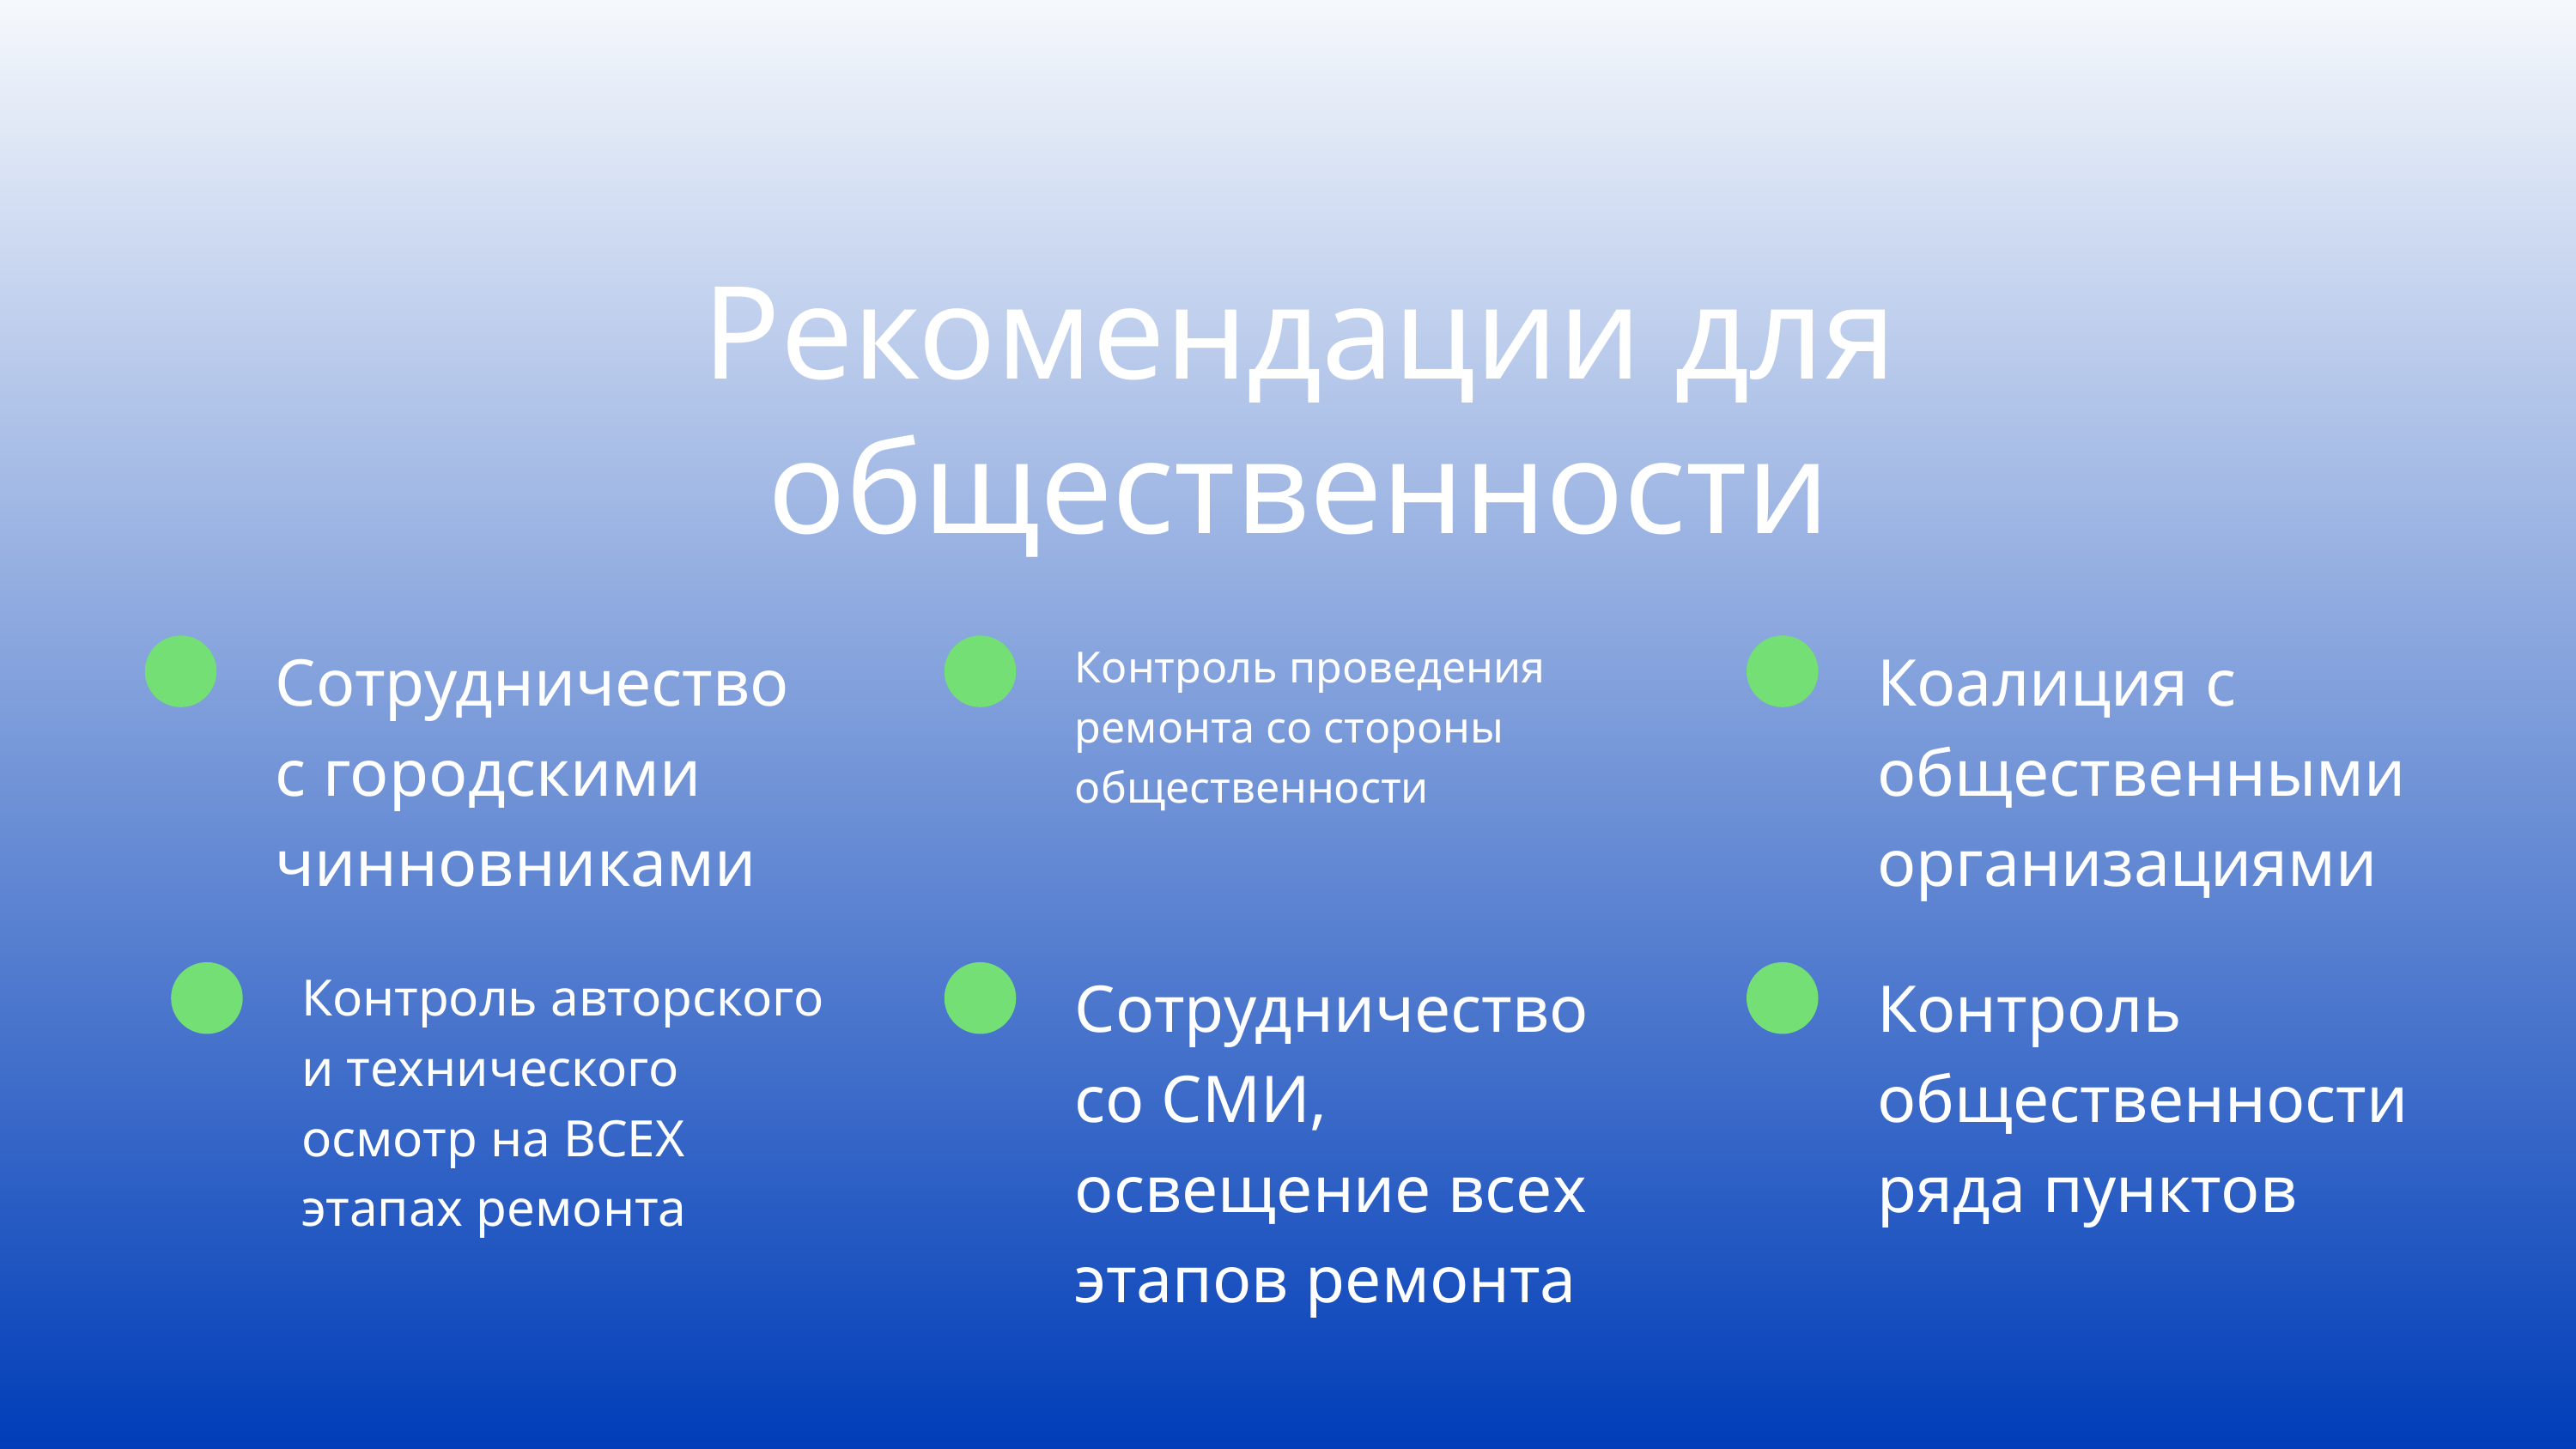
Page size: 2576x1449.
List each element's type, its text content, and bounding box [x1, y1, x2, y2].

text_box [1746, 955, 2429, 1219]
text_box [1746, 627, 2429, 892]
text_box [944, 955, 1627, 1309]
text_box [144, 627, 827, 892]
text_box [944, 631, 1627, 811]
text_box Рекомендации для общественности [171, 250, 2429, 559]
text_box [170, 955, 854, 1233]
